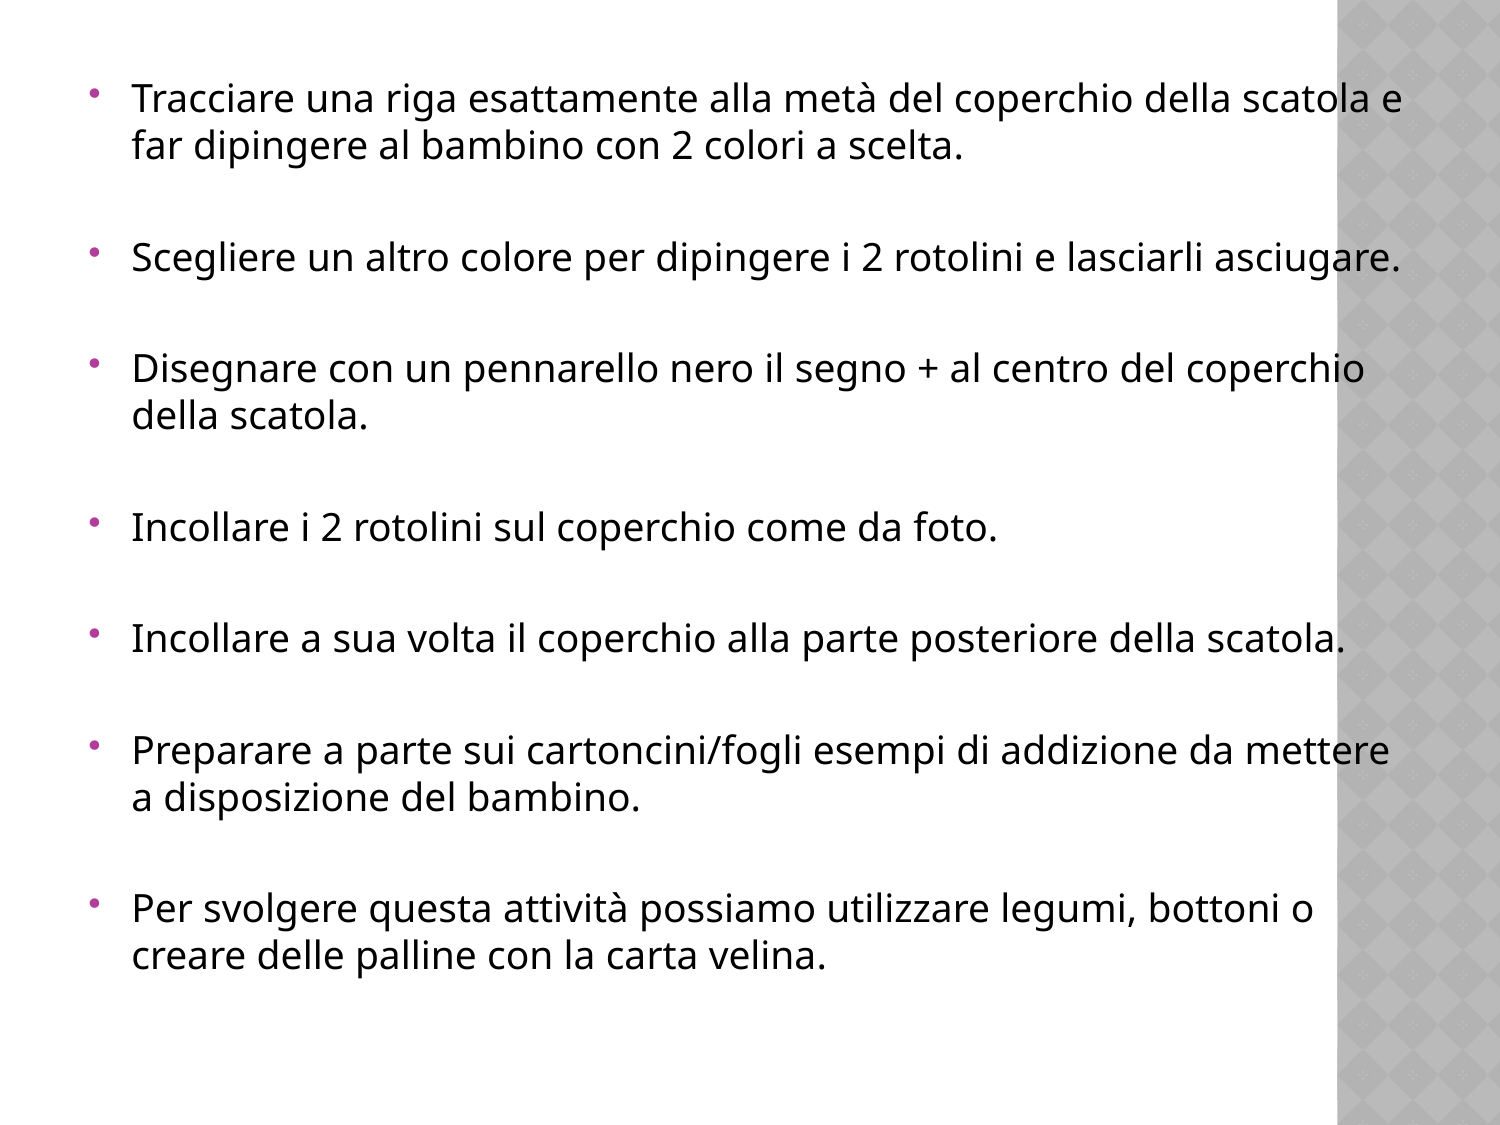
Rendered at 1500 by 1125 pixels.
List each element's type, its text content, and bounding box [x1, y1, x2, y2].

list Tracciare una riga esattamente alla metà del coperchio della scatola e far dipingere al bambino con 2 colori a scelta. Scegliere un altro colore per dipingere i 2 rotolini e lasciarli asciugare. Disegnare con un pennarello nero il segno + al centro del coperchio della scatola. Incollare i 2 rotolini sul coperchio come da foto. Incollare a sua volta il coperchio alla parte posteriore della scatola. Preparare a parte sui cartoncini/fogli esempi di addizione da mettere a disposizione del bambino. Per svolgere questa attività possiamo utilizzare legumi, bottoni o creare delle palline con la carta velina. [75, 66, 1425, 1005]
